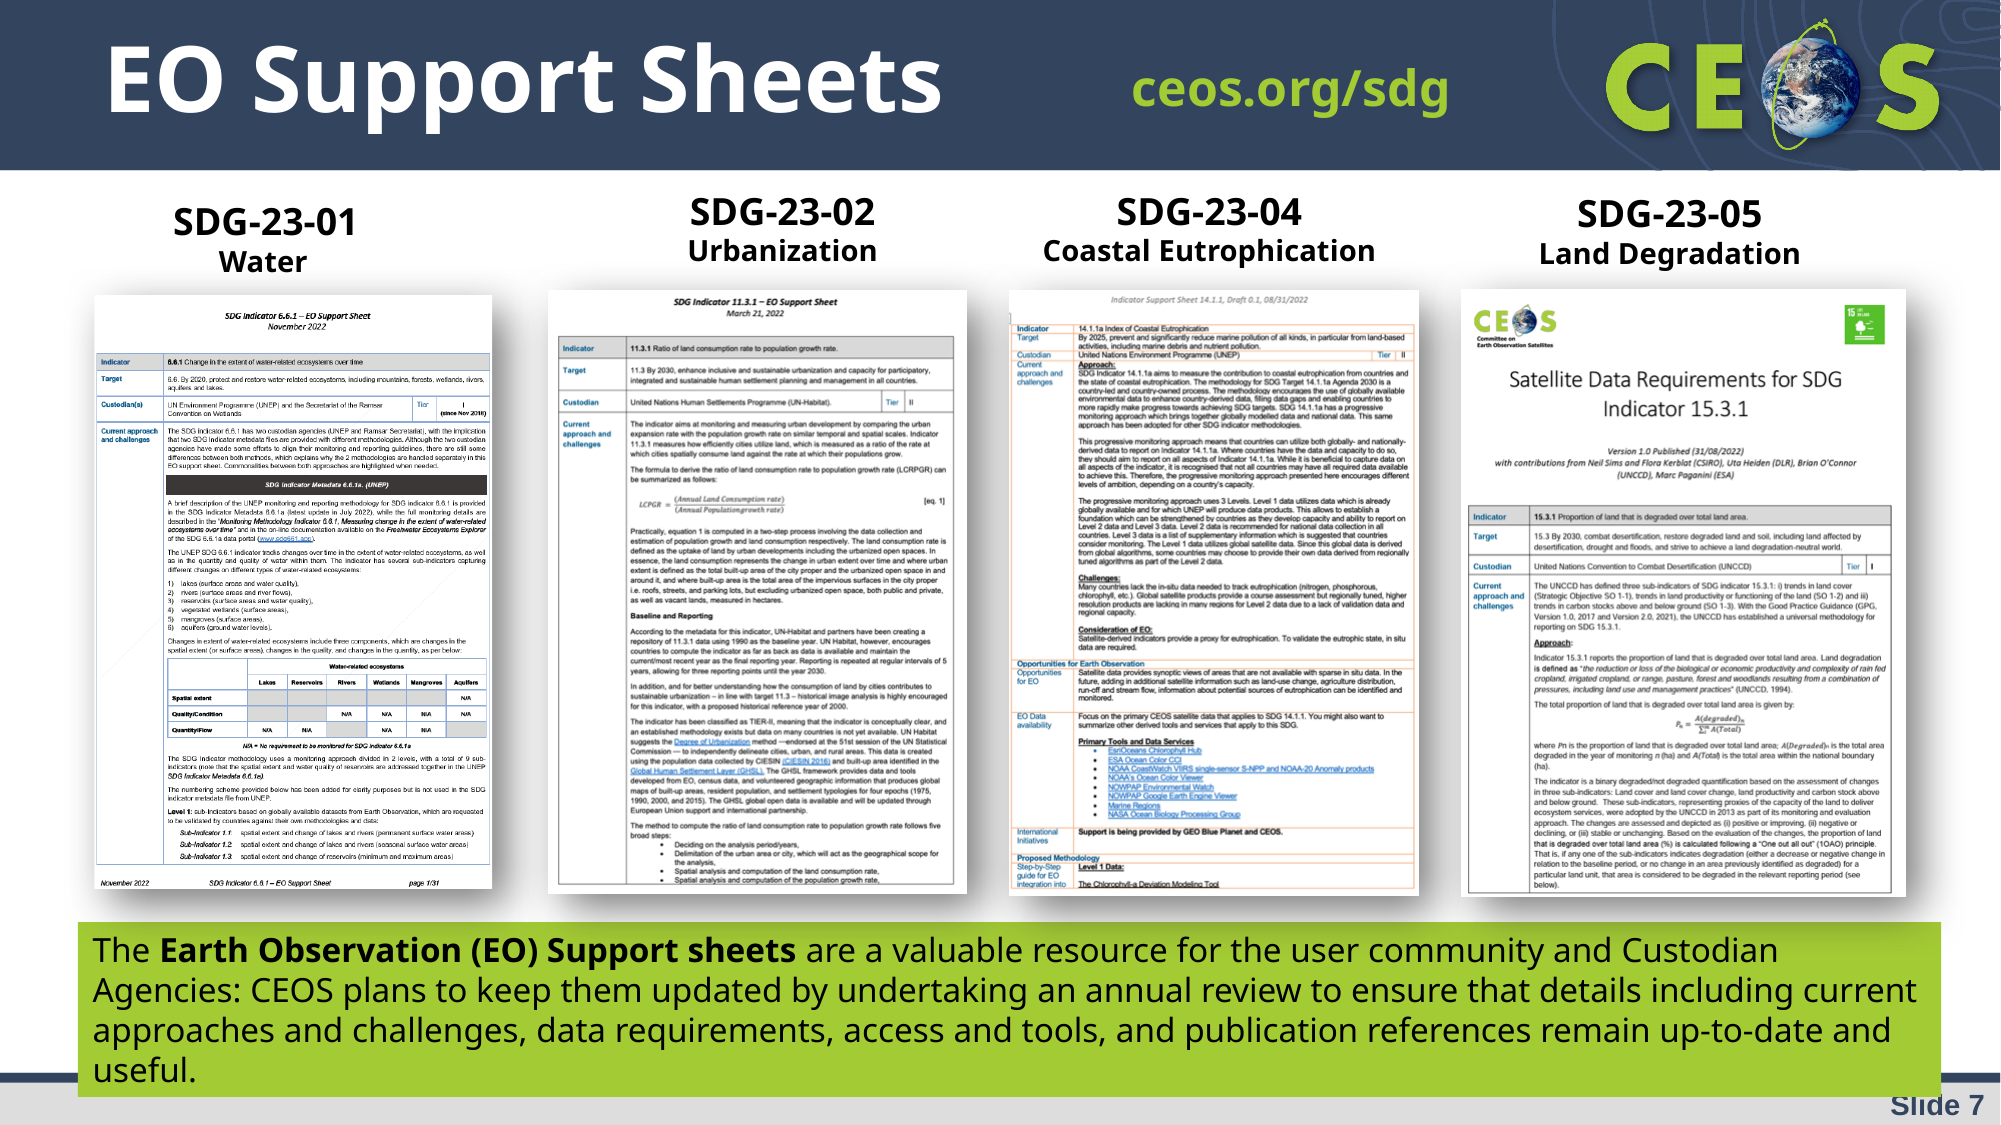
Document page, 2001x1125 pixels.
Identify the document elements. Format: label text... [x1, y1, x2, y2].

title EO Support Sheets [103, 0, 1881, 177]
picture [94, 295, 493, 889]
text_box ceos.org/sdg [1116, 48, 1511, 124]
picture [1461, 289, 1906, 898]
text_box SDG-23-01 Water [77, 190, 455, 286]
text_box SDG-23-05 Land Degradation [1442, 182, 1898, 278]
text_box SDG-23-04 Coastal Eutrophication [1000, 180, 1419, 276]
text_box The Earth Observation (EO) Support sheets are a valuable resource for the user community and Custodian Agencies: CEOS plans to keep them updated by undertaking an annual review to ensure that details including current approaches and challenges, data requirements, access and tools, and publication references remain up-to-date and useful. [77, 922, 1942, 1097]
text_box SDG-23-02 Urbanization [586, 180, 980, 276]
picture [1009, 290, 1419, 896]
picture [547, 290, 967, 894]
picture [1881, 18, 1939, 150]
